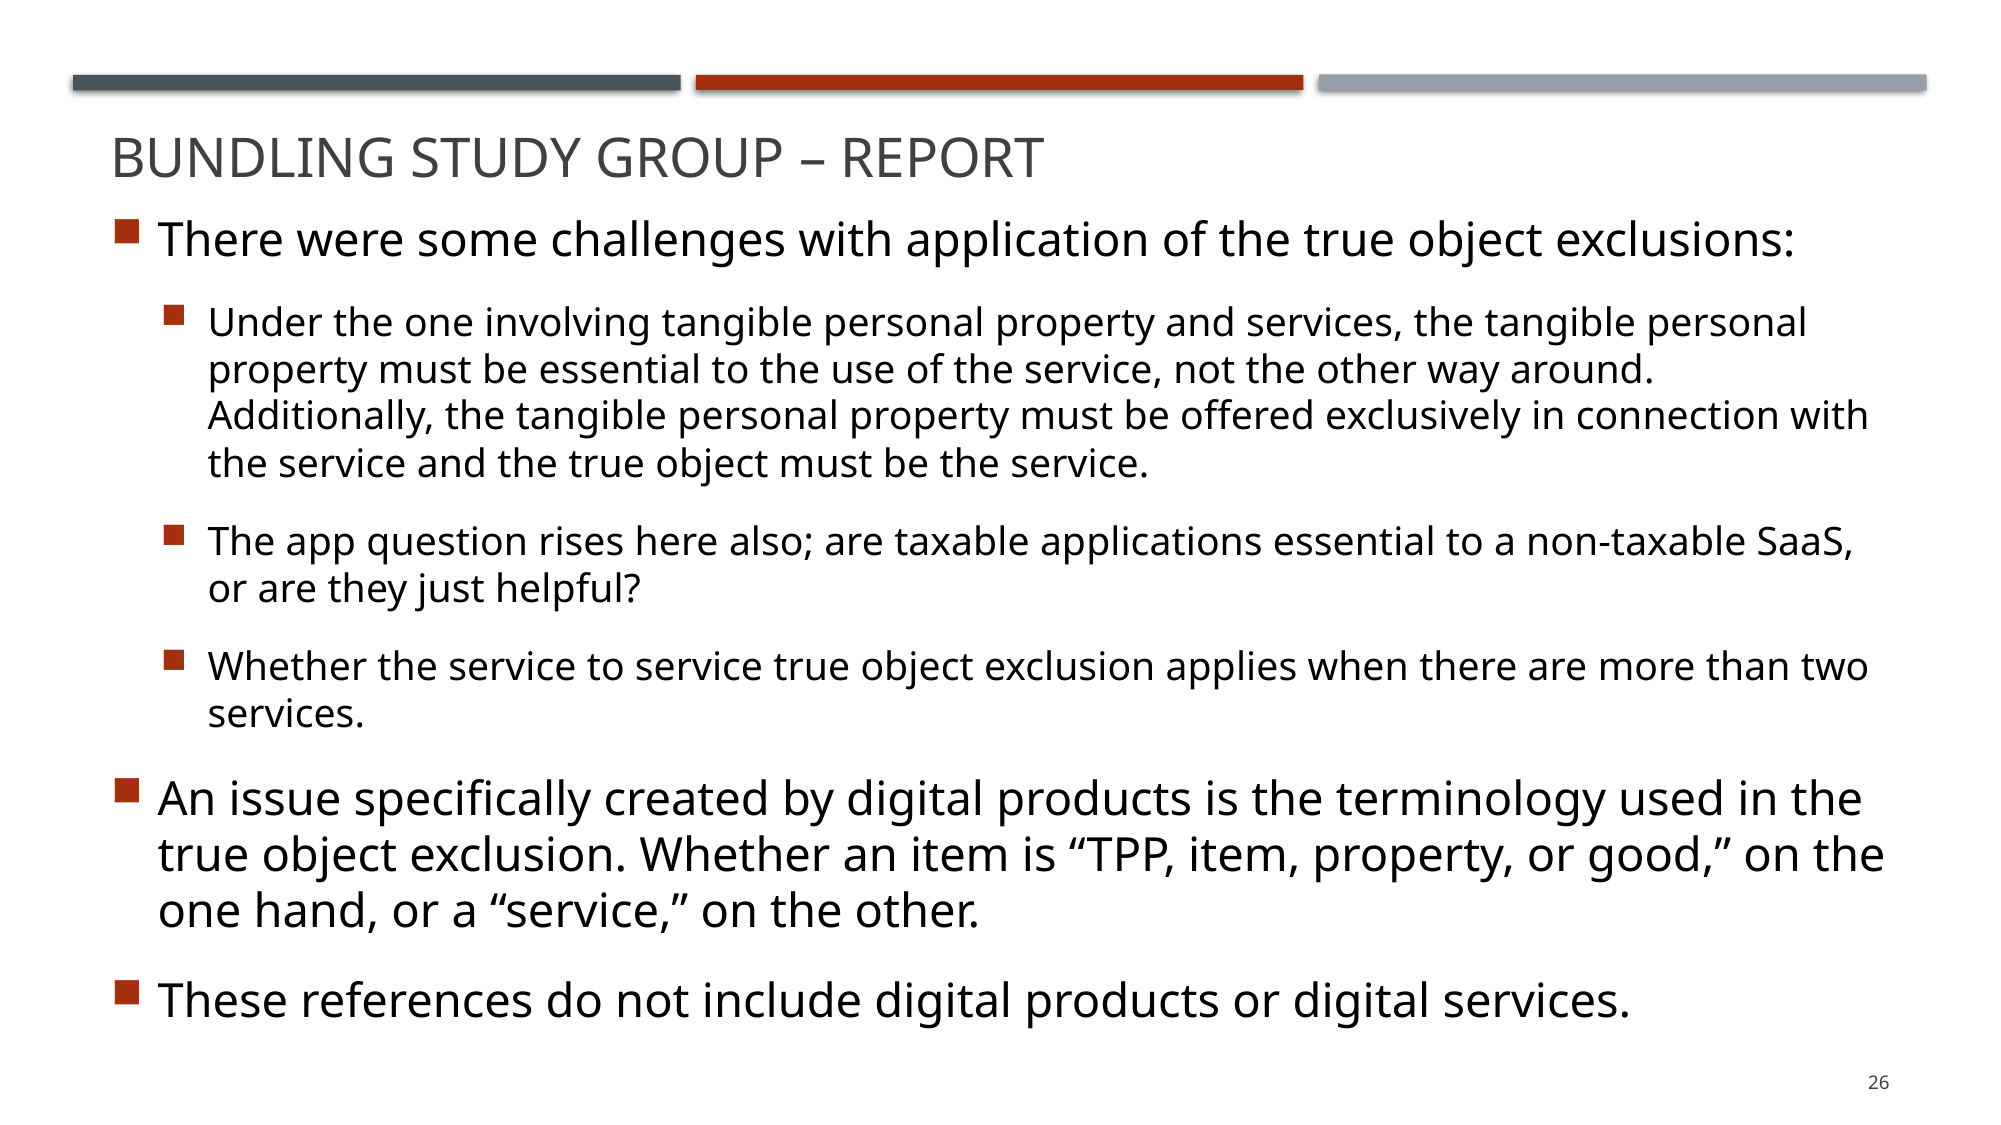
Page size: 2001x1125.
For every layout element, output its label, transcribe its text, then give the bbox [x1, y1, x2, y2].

title Bundling Study Group – Report [95, 115, 1905, 196]
slide_number 26 [1732, 1053, 1905, 1114]
list There were some challenges with application of the true object exclusions: Under the one involving tangible personal property and services, the tangible personal property must be essential to the use of the service, not the other way around. Additionally, the tangible personal property must be offered exclusively in connection with the service and the true object must be the service. The app question rises here also; are taxable applications essential to a non-taxable SaaS, or are they just helpful? Whether the service to service true object exclusion applies when there are more than two services. An issue specifically created by digital products is the terminology used in the true object exclusion. Whether an item is “TPP, item, property, or good,” on the one hand, or a “service,” on the other. These references do not include digital products or digital services. [95, 196, 1905, 1040]
